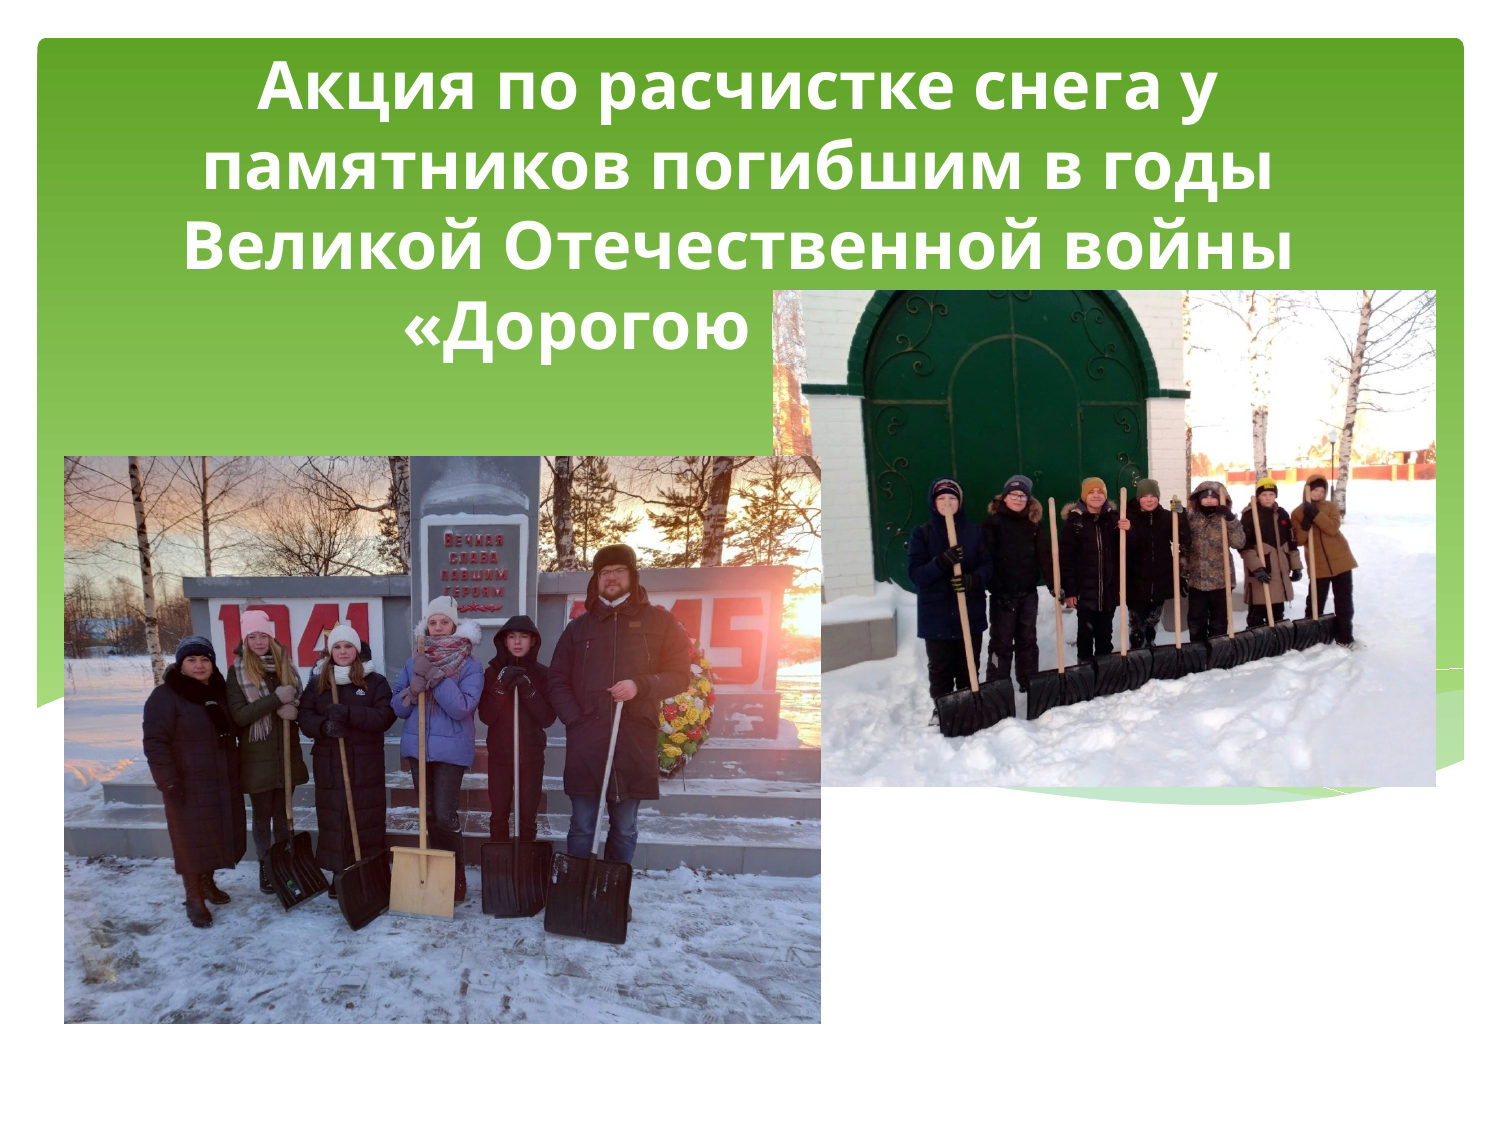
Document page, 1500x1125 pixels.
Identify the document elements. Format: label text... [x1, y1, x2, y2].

picture [64, 290, 1436, 1024]
title Акция по расчистке снега у памятников погибшим в годы Великой Отечественной войны «Дорогою памяти» [34, 34, 1442, 364]
